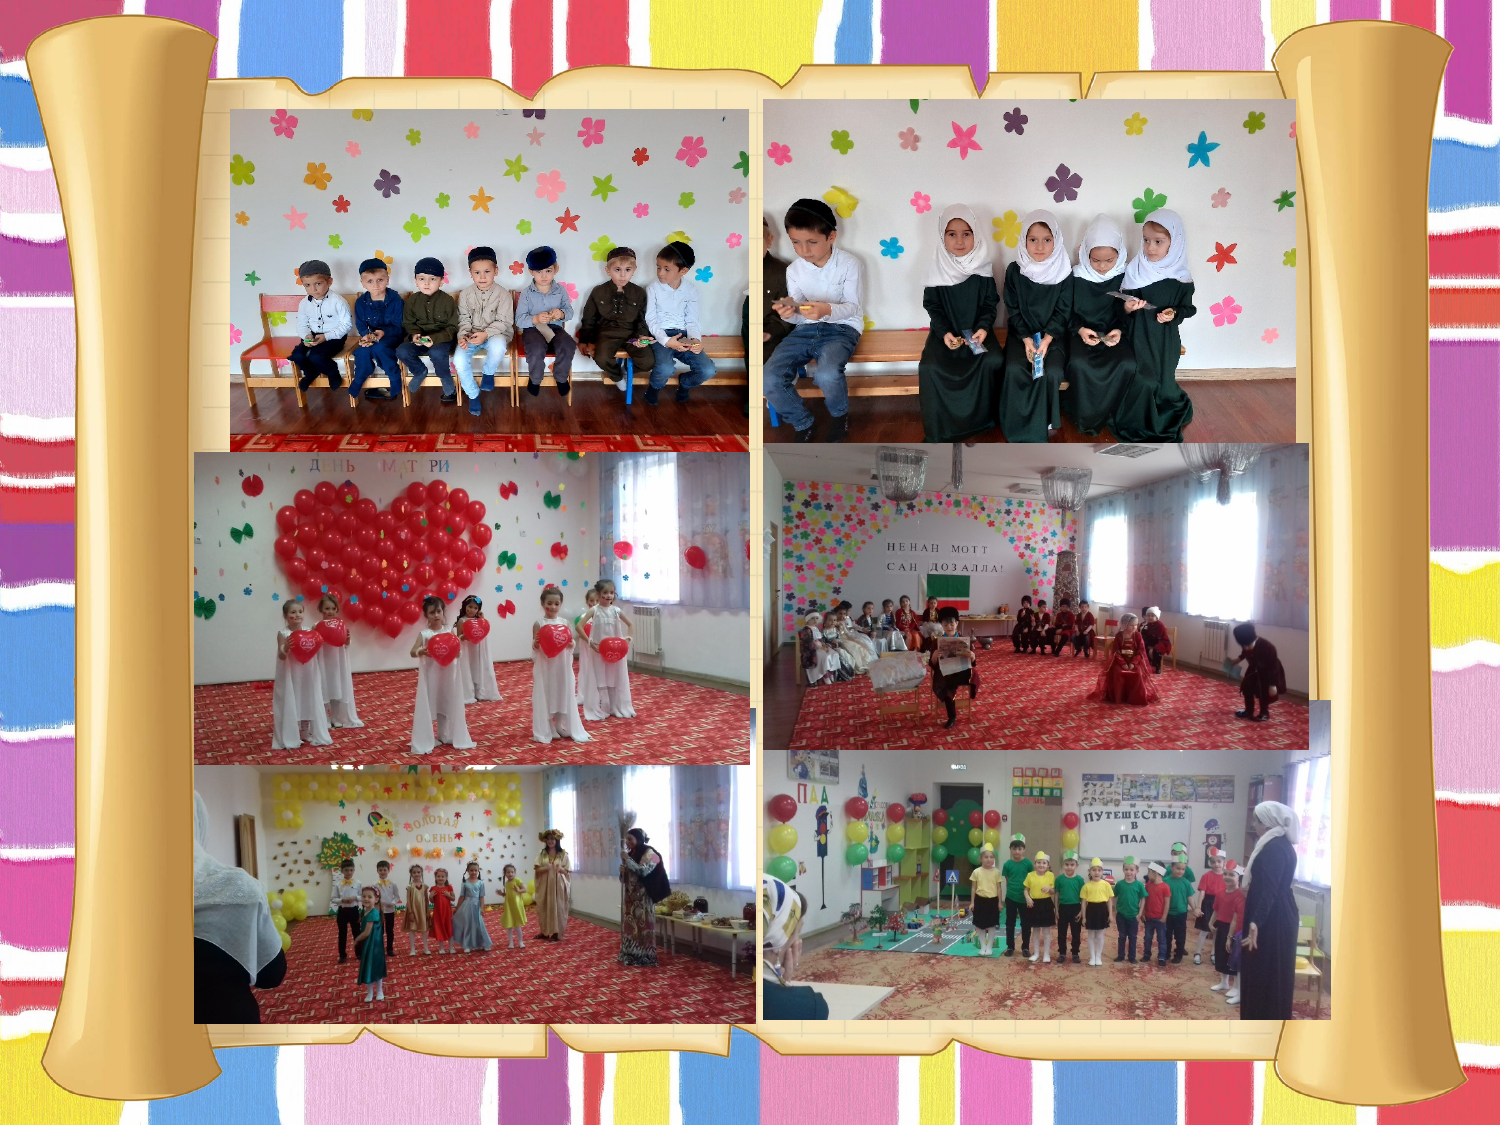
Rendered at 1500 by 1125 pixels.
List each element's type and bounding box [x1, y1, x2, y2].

picture [763, 99, 1332, 1020]
picture [193, 108, 756, 1024]
list [0, 0, 1500, 1125]
